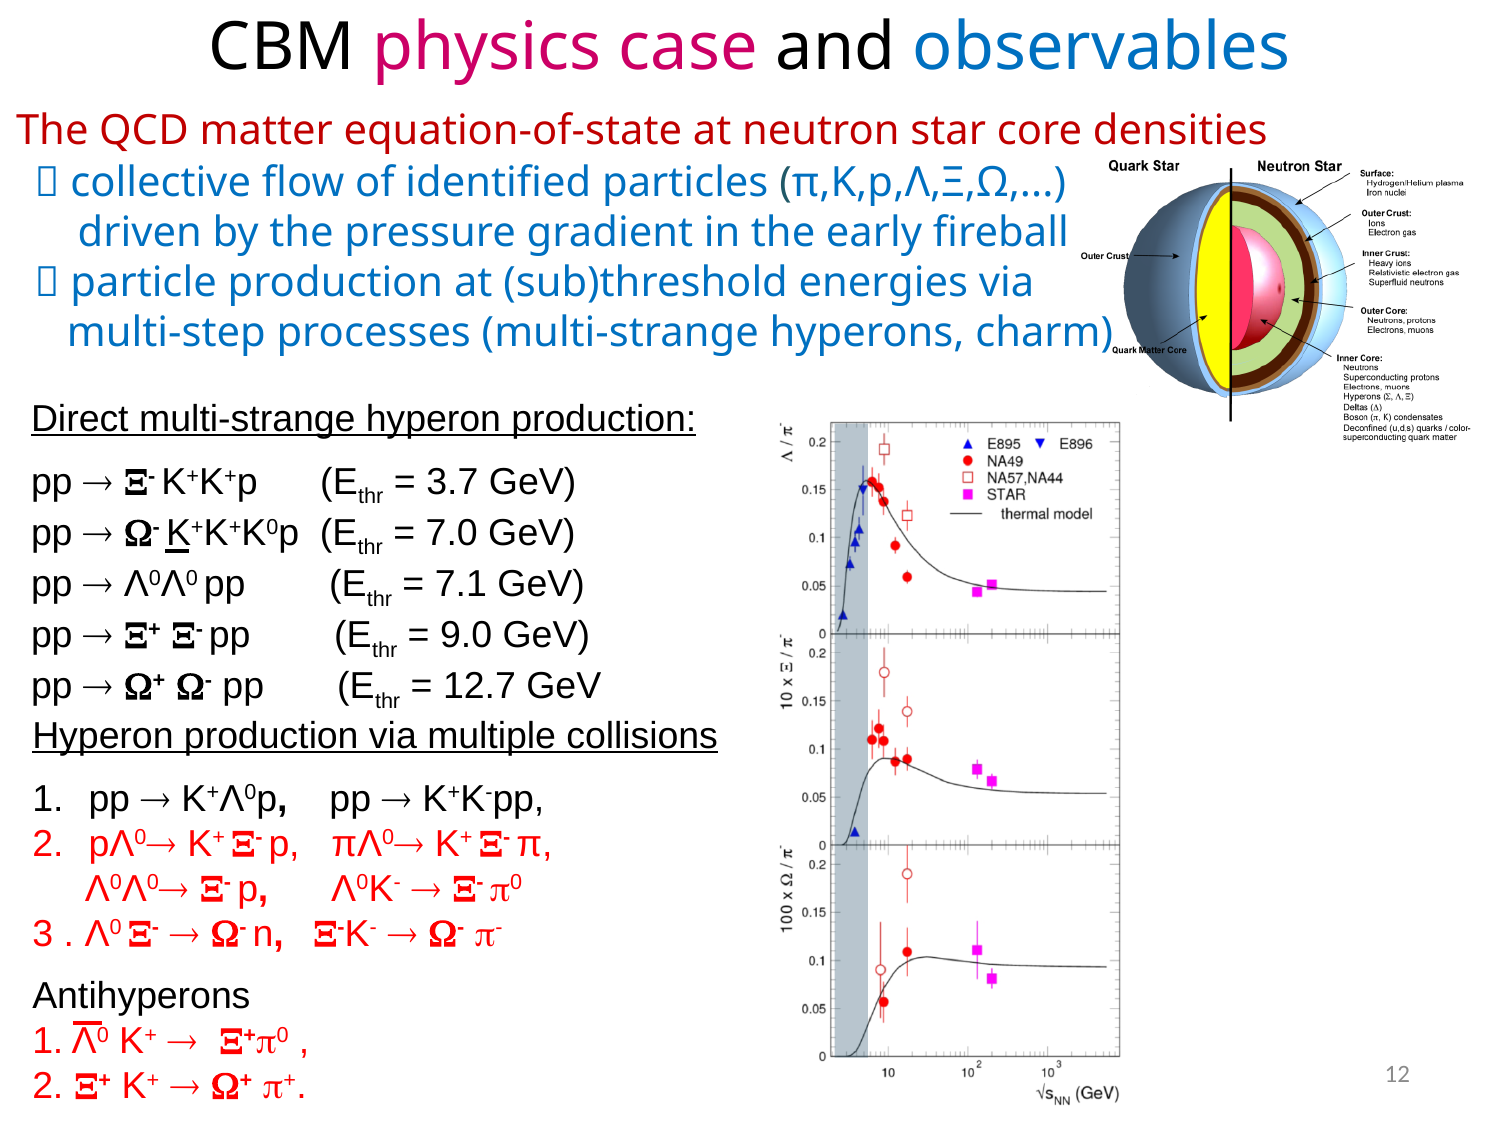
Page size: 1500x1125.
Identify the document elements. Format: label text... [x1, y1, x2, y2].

text_box CBM physics case and observables [0, 0, 1500, 87]
picture [767, 137, 1500, 1107]
text_box Direct multi-strange hyperon production: pp  - K+K+p (Ethr = 3.7 GeV) pp  - K+K+K0p (Ethr = 7.0 GeV) pp  Λ0Λ0 pp (Ethr = 7.1 GeV) pp  + - pp (Ethr = 9.0 GeV) pp  + - pp (Ethr = 12.7 GeV [16, 386, 767, 720]
text_box The QCD matter equation-of-state at neutron star core densities  collective flow of identified particles (π,K,p,Λ,Ξ,Ω,...) driven by the pressure gradient in the early fireball  particle production at (sub)threshold energies via multi-step processes (multi-strange hyperons, charm) [0, 87, 1500, 362]
text_box 12 [1133, 1042, 1425, 1103]
text_box Hyperon production via multiple collisions pp  K+Λ0p, pp  K+K-pp, pΛ0 K+ - p, πΛ0 K+ - π, Λ0Λ0 - p, Λ0K-  - 0 3 . Λ0 -  - n, -K-  - - Antihyperons 1. Λ0 K+  +0 , 2. + K+  + +. [17, 703, 768, 1114]
